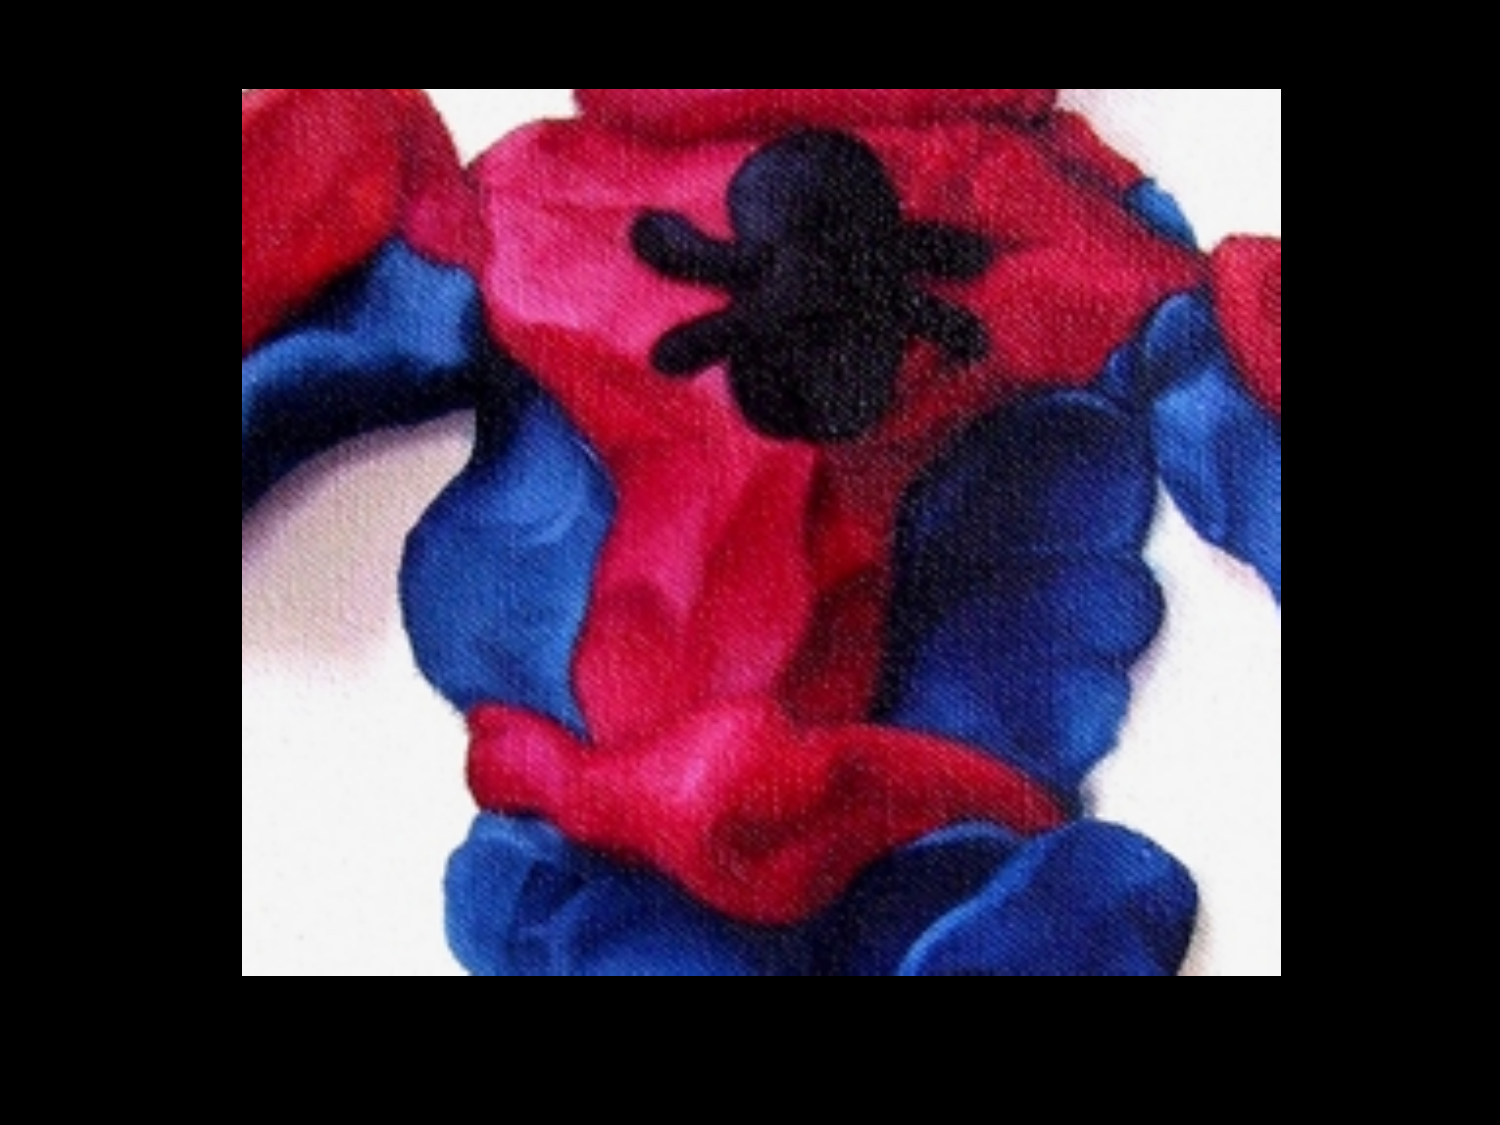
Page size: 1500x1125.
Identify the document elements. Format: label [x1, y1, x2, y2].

list [241, 89, 1281, 976]
